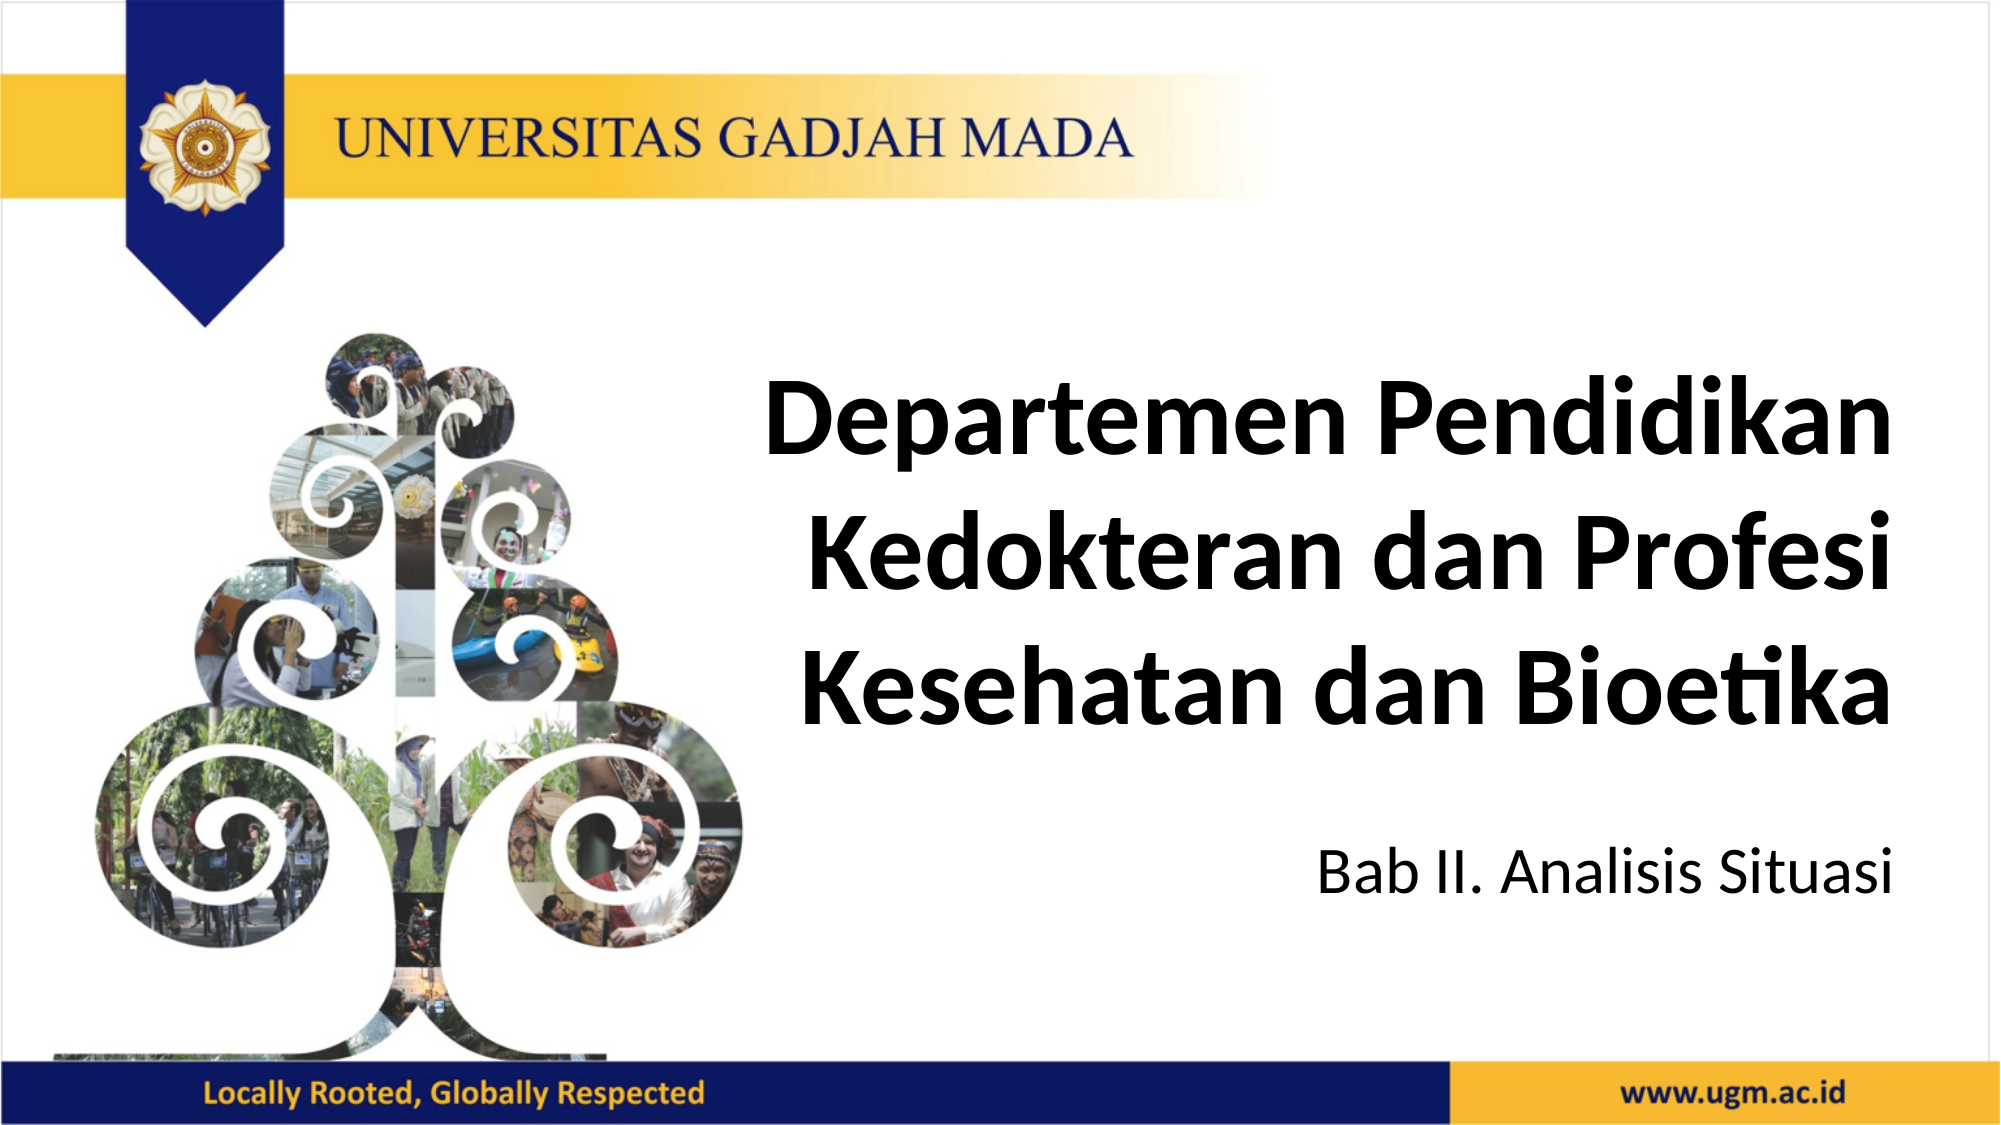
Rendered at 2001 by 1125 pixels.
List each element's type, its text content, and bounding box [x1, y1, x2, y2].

text_box [0, 0, 2000, 1125]
text_box Departemen Pendidikan Kedokteran dan Profesi Kesehatan dan Bioetika Bab II. Analisis Situasi [449, 334, 1910, 915]
